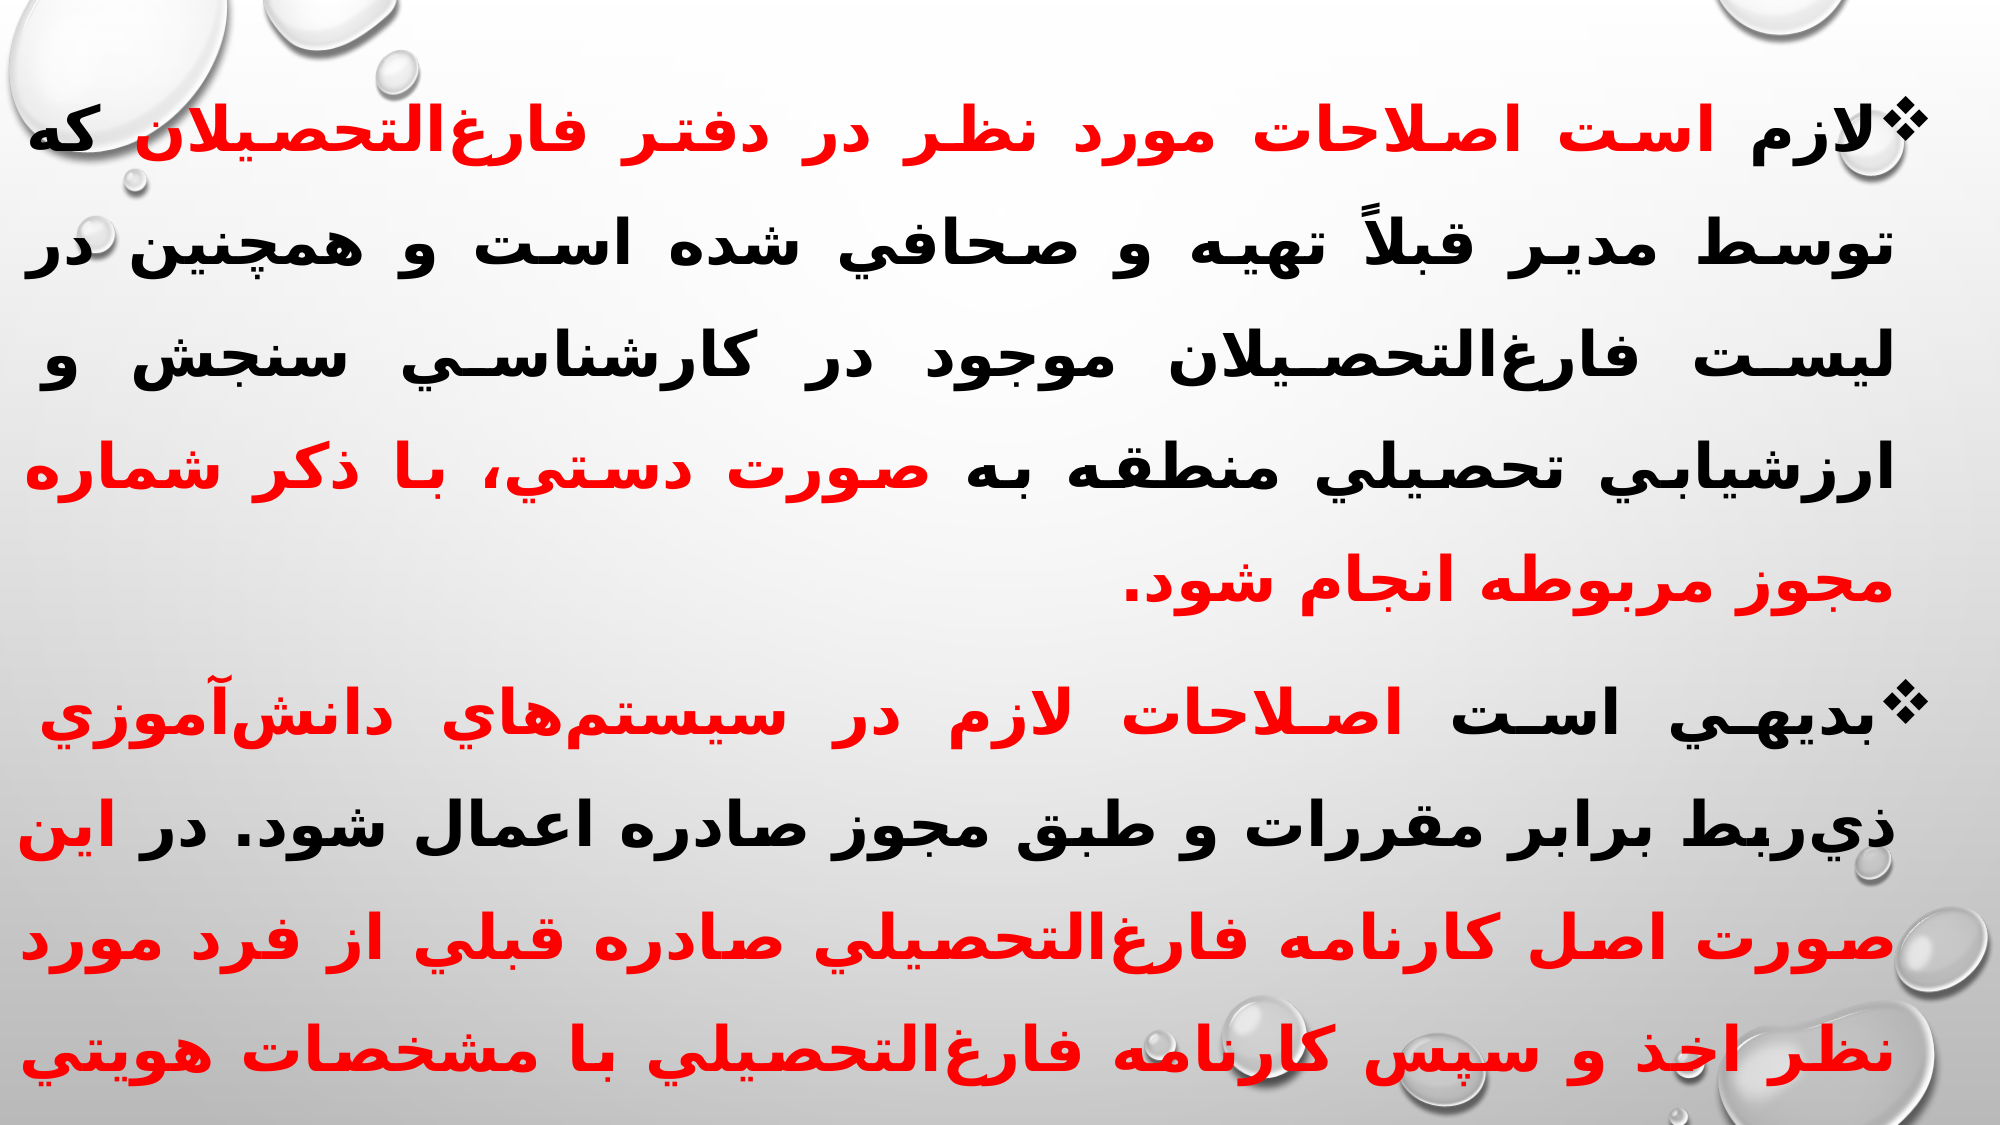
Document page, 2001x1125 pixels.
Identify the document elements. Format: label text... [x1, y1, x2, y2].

picture [0, 0, 2000, 1125]
list لازم است اصلاحات مورد نظر در دفتر فارغ‌التحصيلان كه توسط مدير قبلاً تهيه و صحافي شده است و همچنين در ليست فارغ‌التحصيلان موجود در كارشناسي سنجش و ارزشيابي تحصيلي منطقه به صورت دستي، با ذكر شماره مجوز مربوطه انجام شود. بديهي است اصلاحات لازم در سيستم‌هاي دانش‌آموزي ذي‌ربط برابر مقررات و طبق مجوز صادره اعمال شود. در اين صورت اصل كارنامه فارغ‌التحصيلي صادره قبلي از فرد مورد نظر اخذ و سپس كارنامه فارغ‌التحصيلي با مشخصات هويتي جديد صادر و پس از كنترل و مطابقت با سوابق تحصيلي مربوط و احراز هويت برابر مقررات در قبال اخذ رسيد به ذي‌نفع تحويل شود. [0, 44, 1950, 1082]
